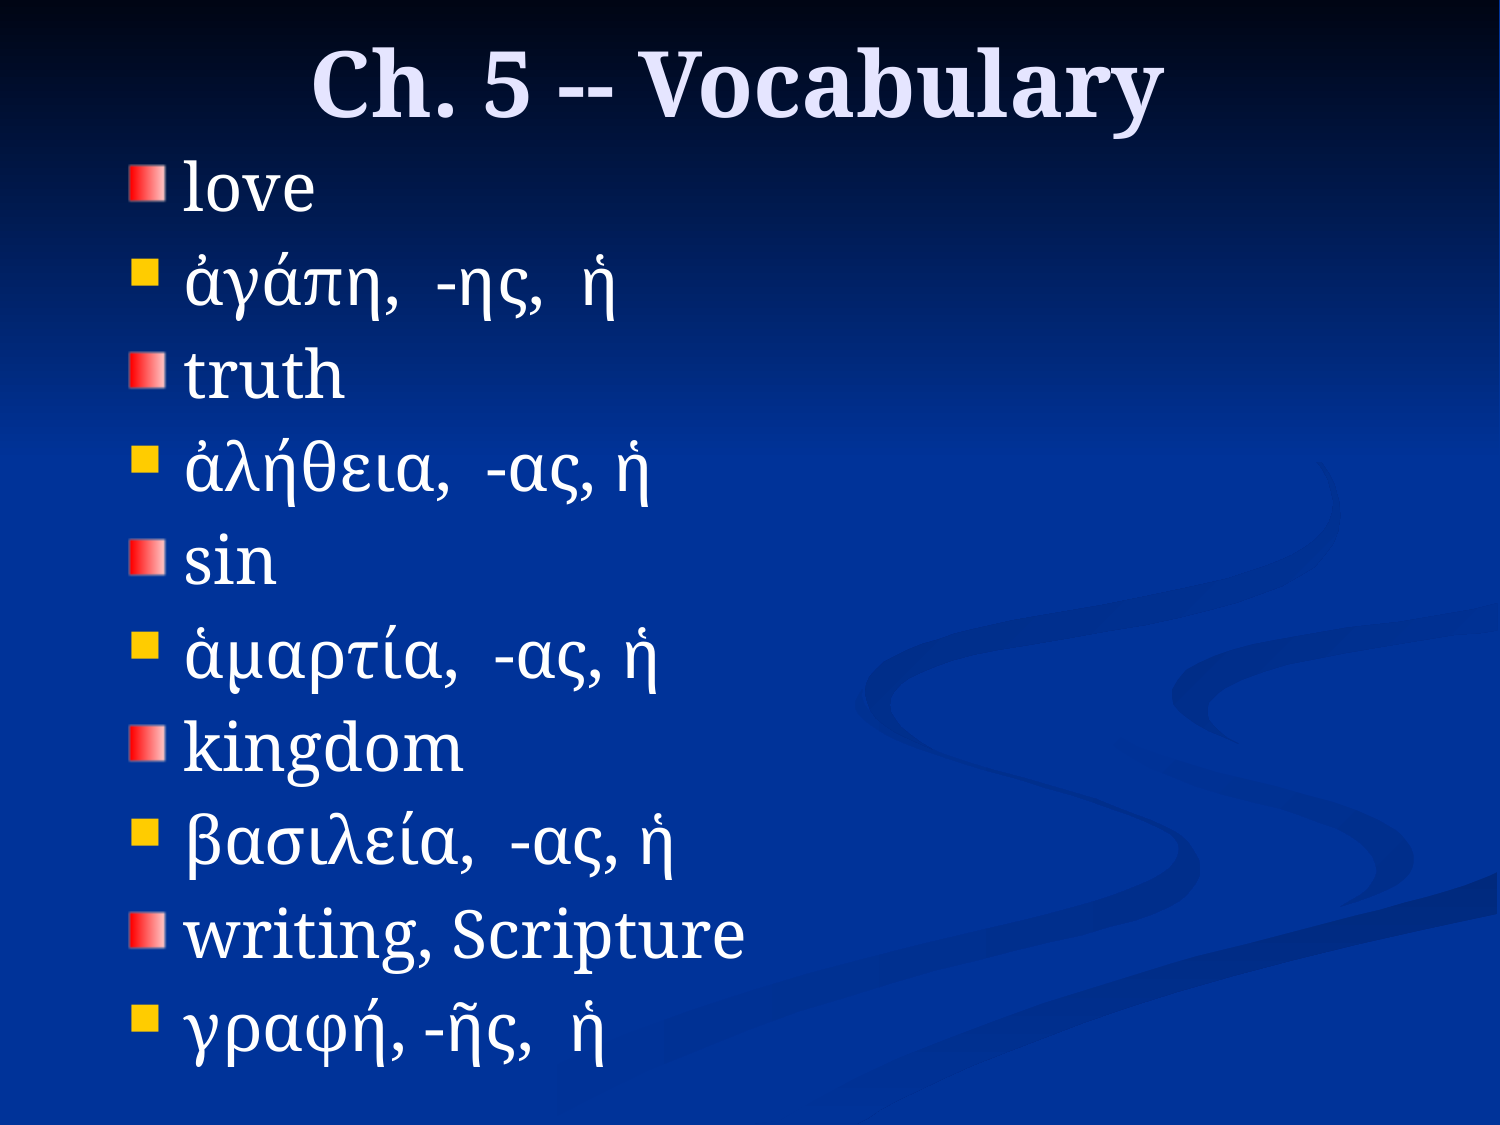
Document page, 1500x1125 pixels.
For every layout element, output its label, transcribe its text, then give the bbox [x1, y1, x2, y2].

title Ch. 5 -- Vocabulary [112, 0, 1388, 137]
picture [127, 910, 170, 953]
picture [127, 350, 170, 393]
picture [127, 537, 170, 580]
picture [127, 163, 170, 206]
list love ἀγάπη, -ης, ἡ truth ἀλήθεια, -ας, ἡ sin ἁμαρτία, -ας, ἡ kingdom βασιλεία, -ας, ἡ writing, Scripture γραφή, -ῆς, ἡ [112, 137, 1388, 1100]
picture [127, 723, 170, 766]
